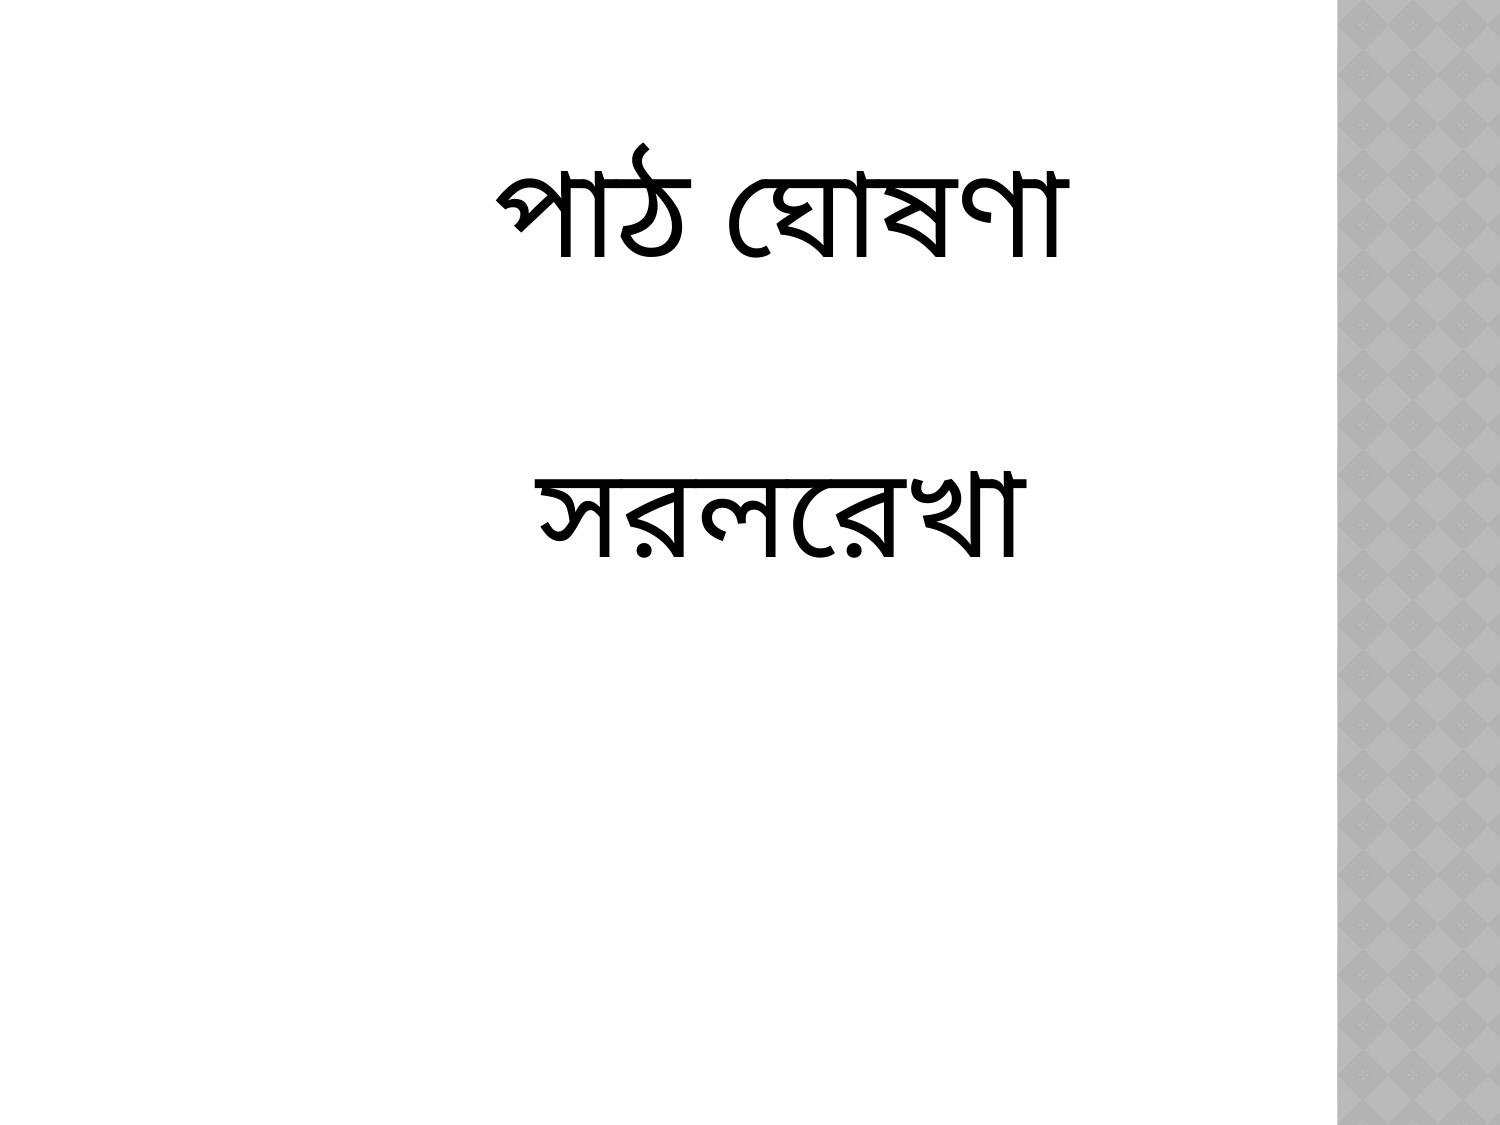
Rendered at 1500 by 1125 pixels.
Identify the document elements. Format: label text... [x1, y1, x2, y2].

text_box পাঠ ঘোষণা সরলরেখা [125, 124, 1438, 1040]
